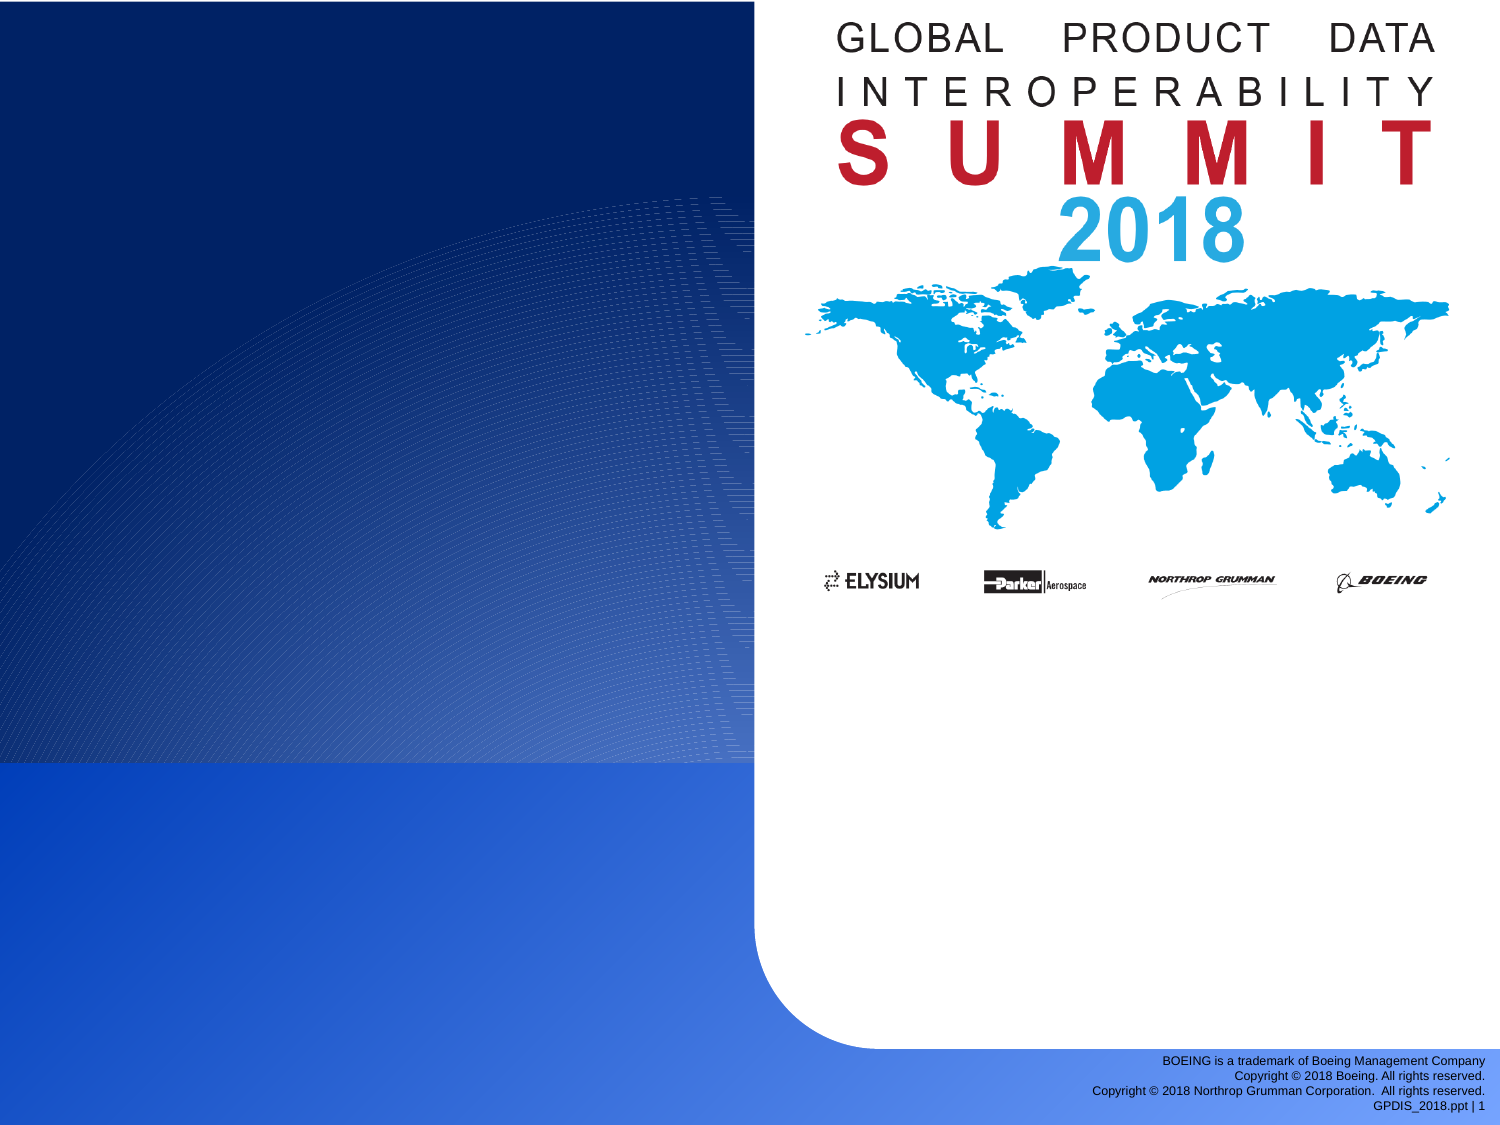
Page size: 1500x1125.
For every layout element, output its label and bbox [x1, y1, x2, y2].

picture [757, 1, 1498, 609]
